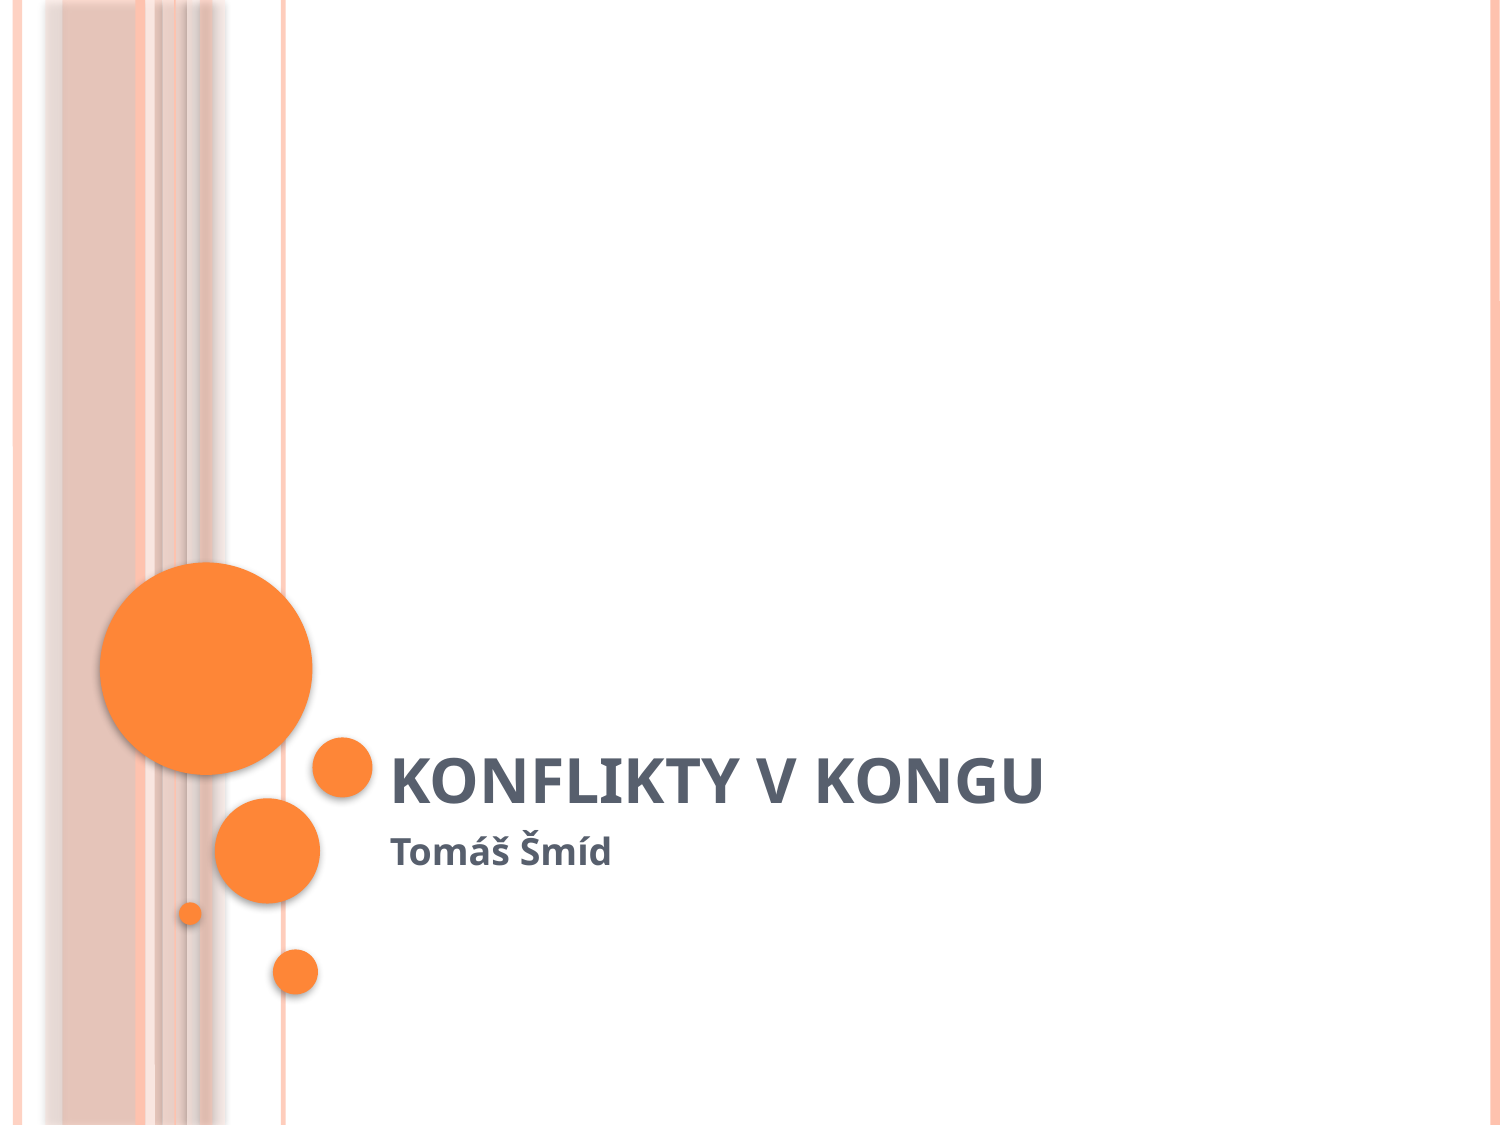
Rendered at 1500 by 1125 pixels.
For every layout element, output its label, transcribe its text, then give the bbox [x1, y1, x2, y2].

subtitle Tomáš Šmíd [375, 820, 1388, 1046]
title Konflikty v kongu [375, 512, 1388, 820]
